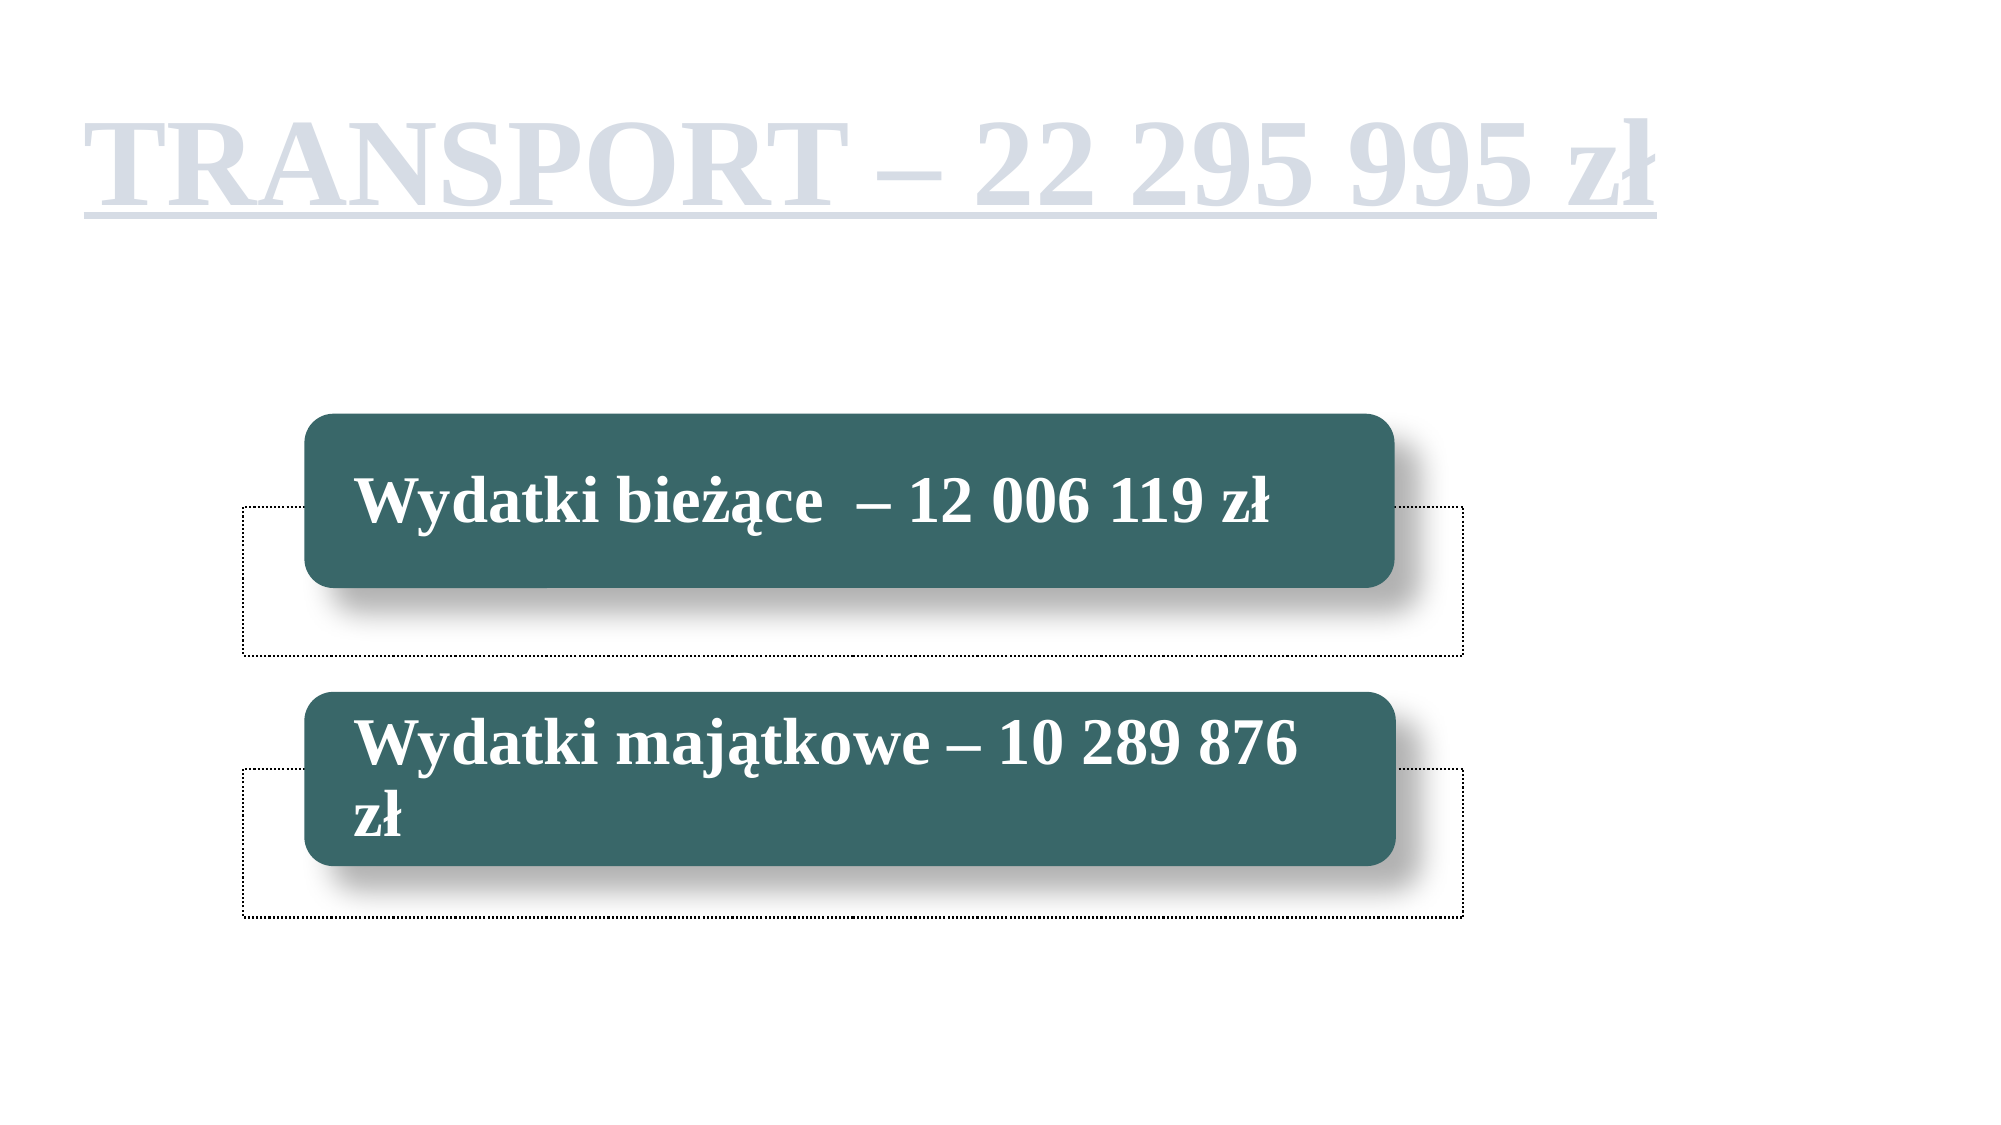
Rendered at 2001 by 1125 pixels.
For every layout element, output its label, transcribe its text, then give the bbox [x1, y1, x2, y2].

subtitle TRANSPORT – 22 295 995 zł [33, 89, 1707, 249]
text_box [243, 411, 1464, 920]
